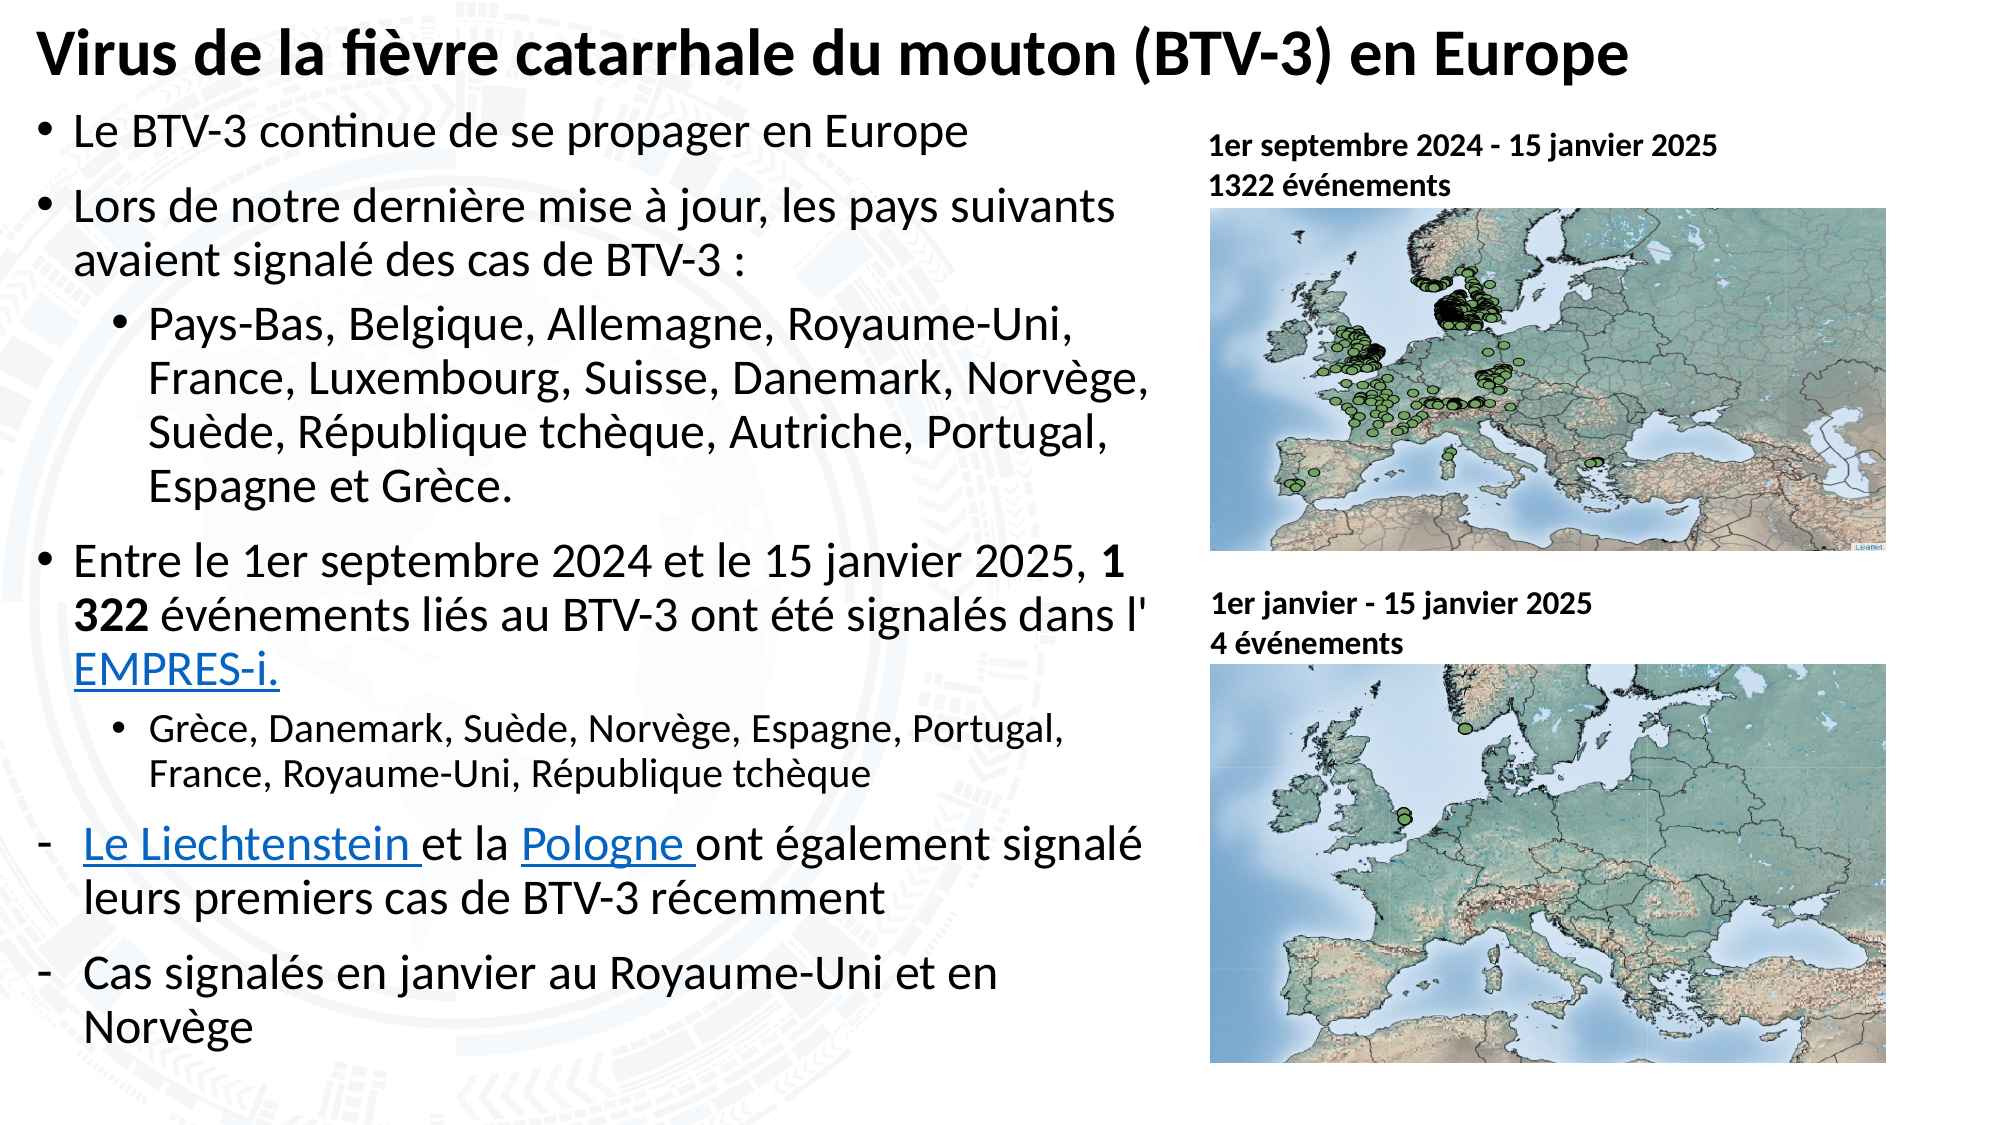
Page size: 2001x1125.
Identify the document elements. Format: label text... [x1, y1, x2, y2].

title Virus de la fièvre catarrhale du mouton (BTV-3) en Europe [21, 0, 1747, 115]
text_box 1er janvier - 15 janvier 2025 4 événements [1195, 574, 1856, 669]
list Le BTV-3 continue de se propager en Europe Lors de notre dernière mise à jour, les pays suivants avaient signalé des cas de BTV-3 : Pays-Bas, Belgique, Allemagne, Royaume-Uni, France, Luxembourg, Suisse, Danemark, Norvège, Suède, République tchèque, Autriche, Portugal, Espagne et Grèce. Entre le 1er septembre 2024 et le 15 janvier 2025, 1 322 événements liés au BTV-3 ont été signalés dans l'EMPRES-i. Grèce, Danemark, Suède, Norvège, Espagne, Portugal, France, Royaume-Uni, République tchèque Le Liechtenstein et la Pologne ont également signalé leurs premiers cas de BTV-3 récemment Cas signalés en janvier au Royaume-Uni et en Norvège [21, 97, 1196, 1028]
picture [0, 0, 2001, 1125]
text_box 1er septembre 2024 - 15 janvier 2025 1322 événements [1193, 115, 1854, 211]
